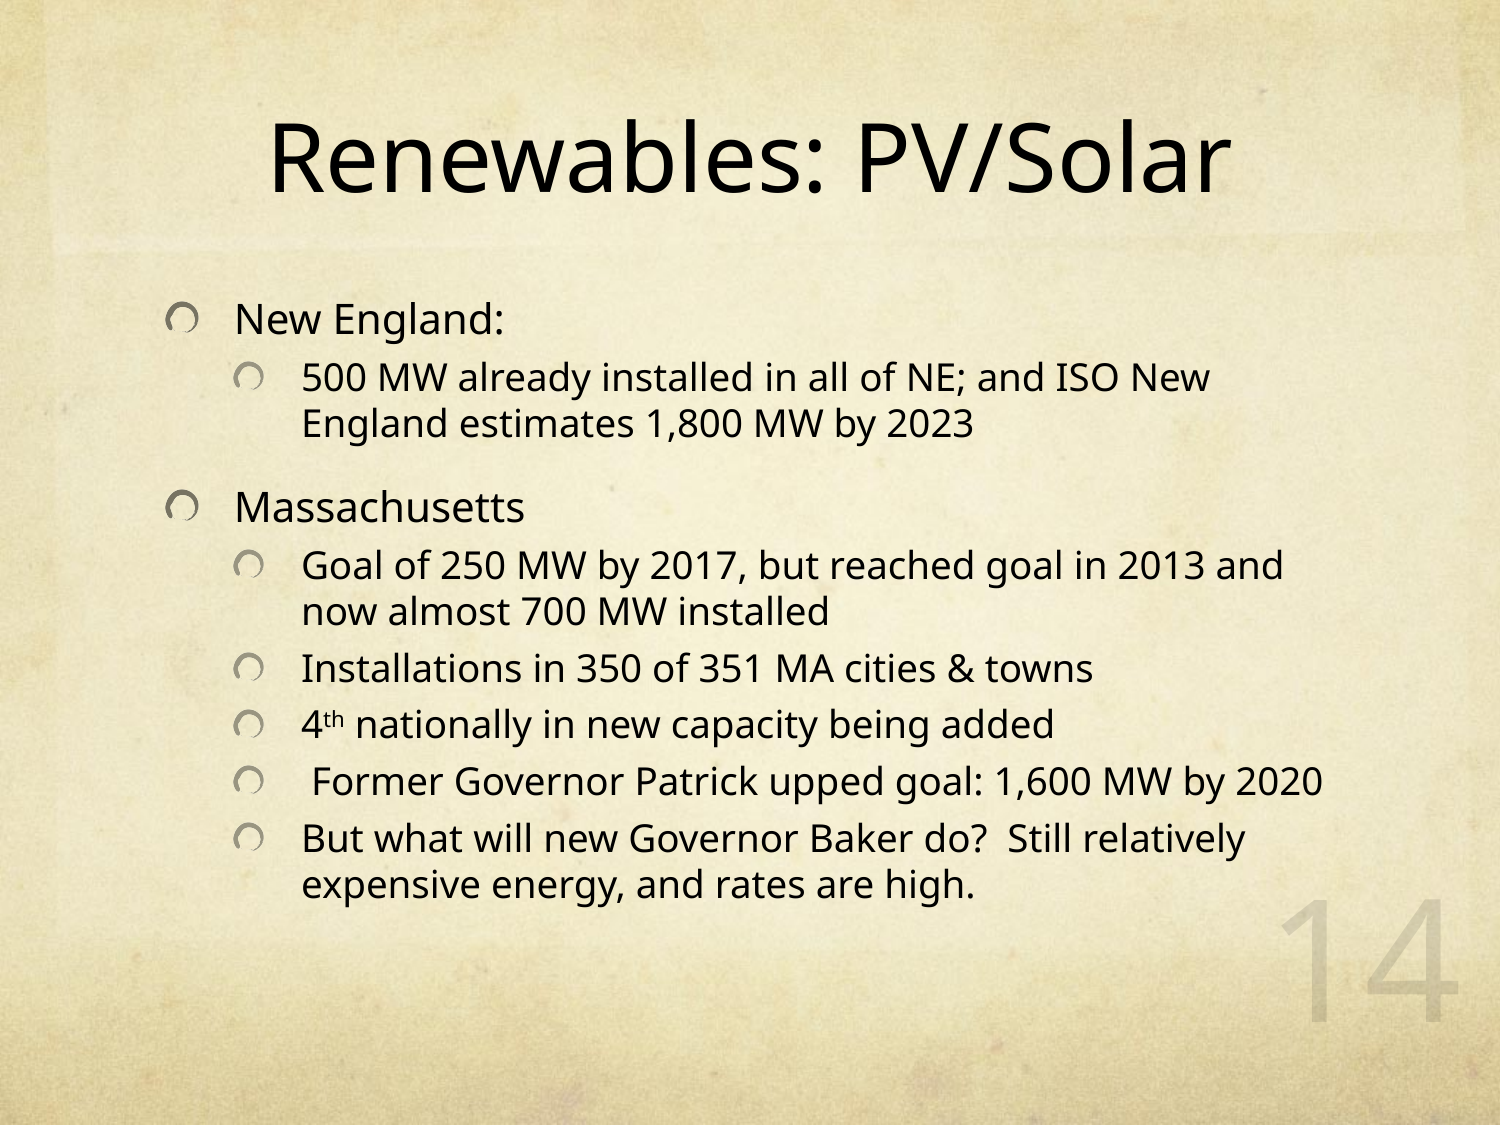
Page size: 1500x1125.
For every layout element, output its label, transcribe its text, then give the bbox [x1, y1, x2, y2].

title Renewables: PV/Solar [150, 82, 1350, 225]
picture [0, 0, 1500, 1125]
slide_number 14 [1233, 898, 1478, 1038]
list New England: 500 MW already installed in all of NE; and ISO New England estimates 1,800 MW by 2023 Massachusetts Goal of 250 MW by 2017, but reached goal in 2013 and now almost 700 MW installed Installations in 350 of 351 MA cities & towns 4th nationally in new capacity being added Former Governor Patrick upped goal: 1,600 MW by 2020 But what will new Governor Baker do? Still relatively expensive energy, and rates are high. [150, 284, 1350, 950]
